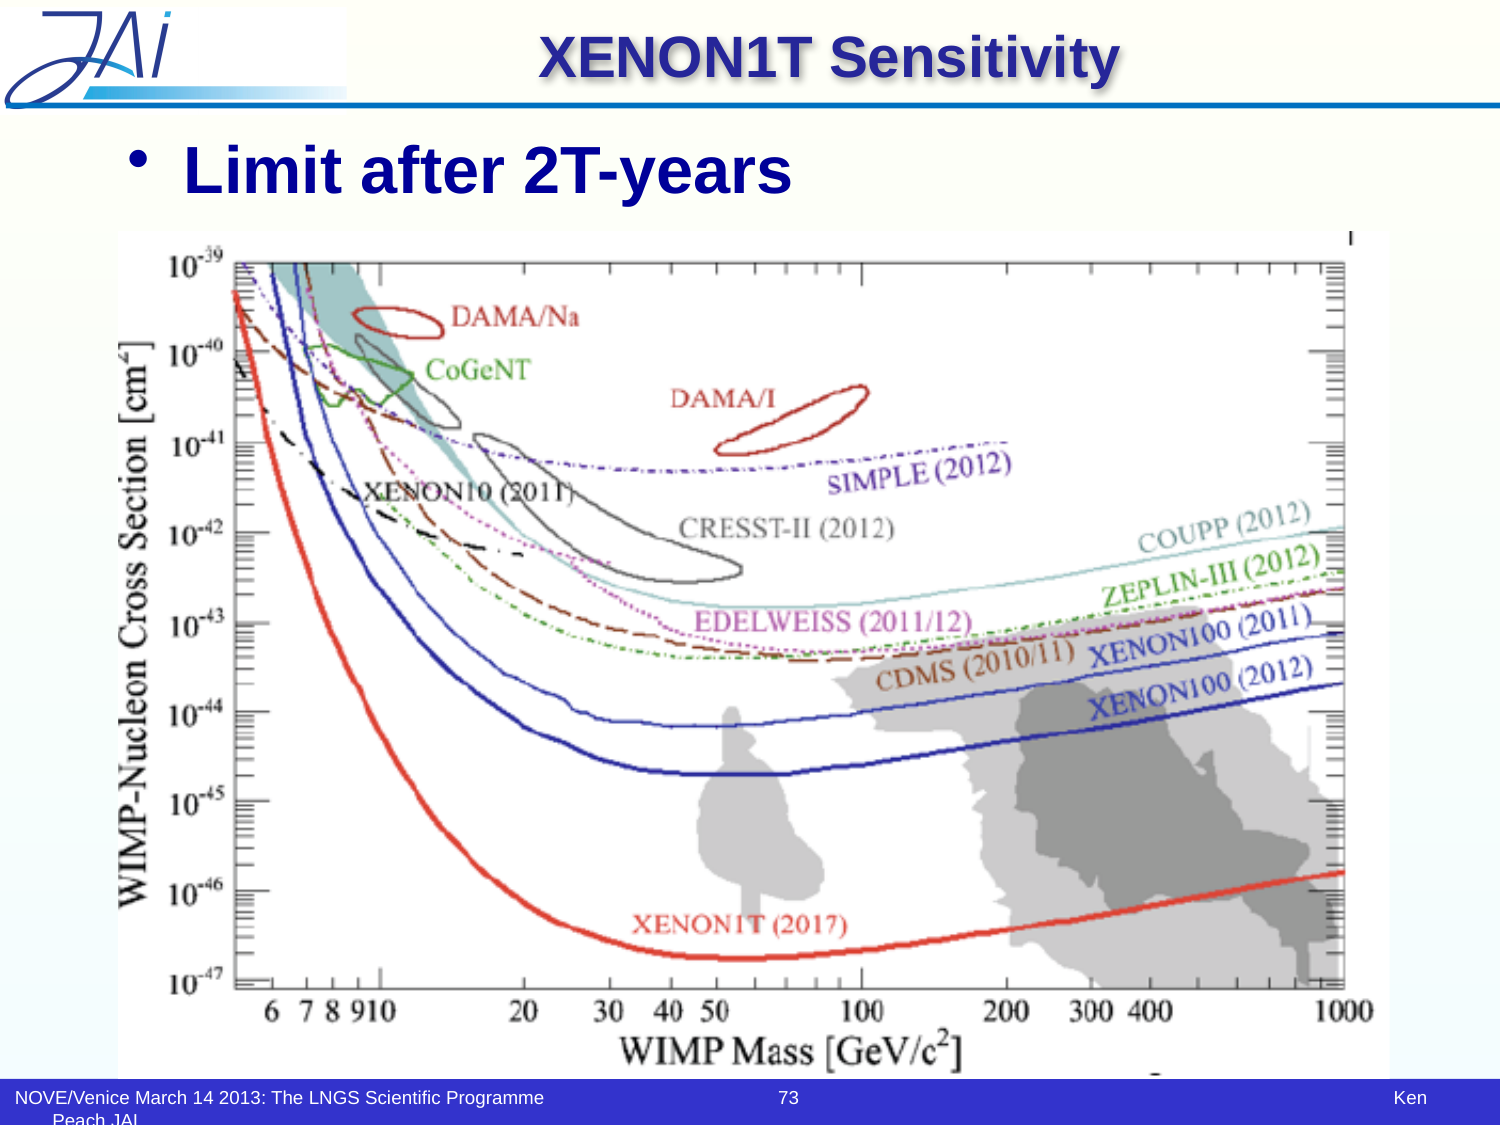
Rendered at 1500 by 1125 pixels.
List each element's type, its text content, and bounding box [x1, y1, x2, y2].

title XENON1T Sensitivity [283, 18, 1377, 91]
picture [0, 7, 347, 115]
list Limit after 2T-years [111, 119, 1388, 232]
picture [117, 231, 1390, 1079]
